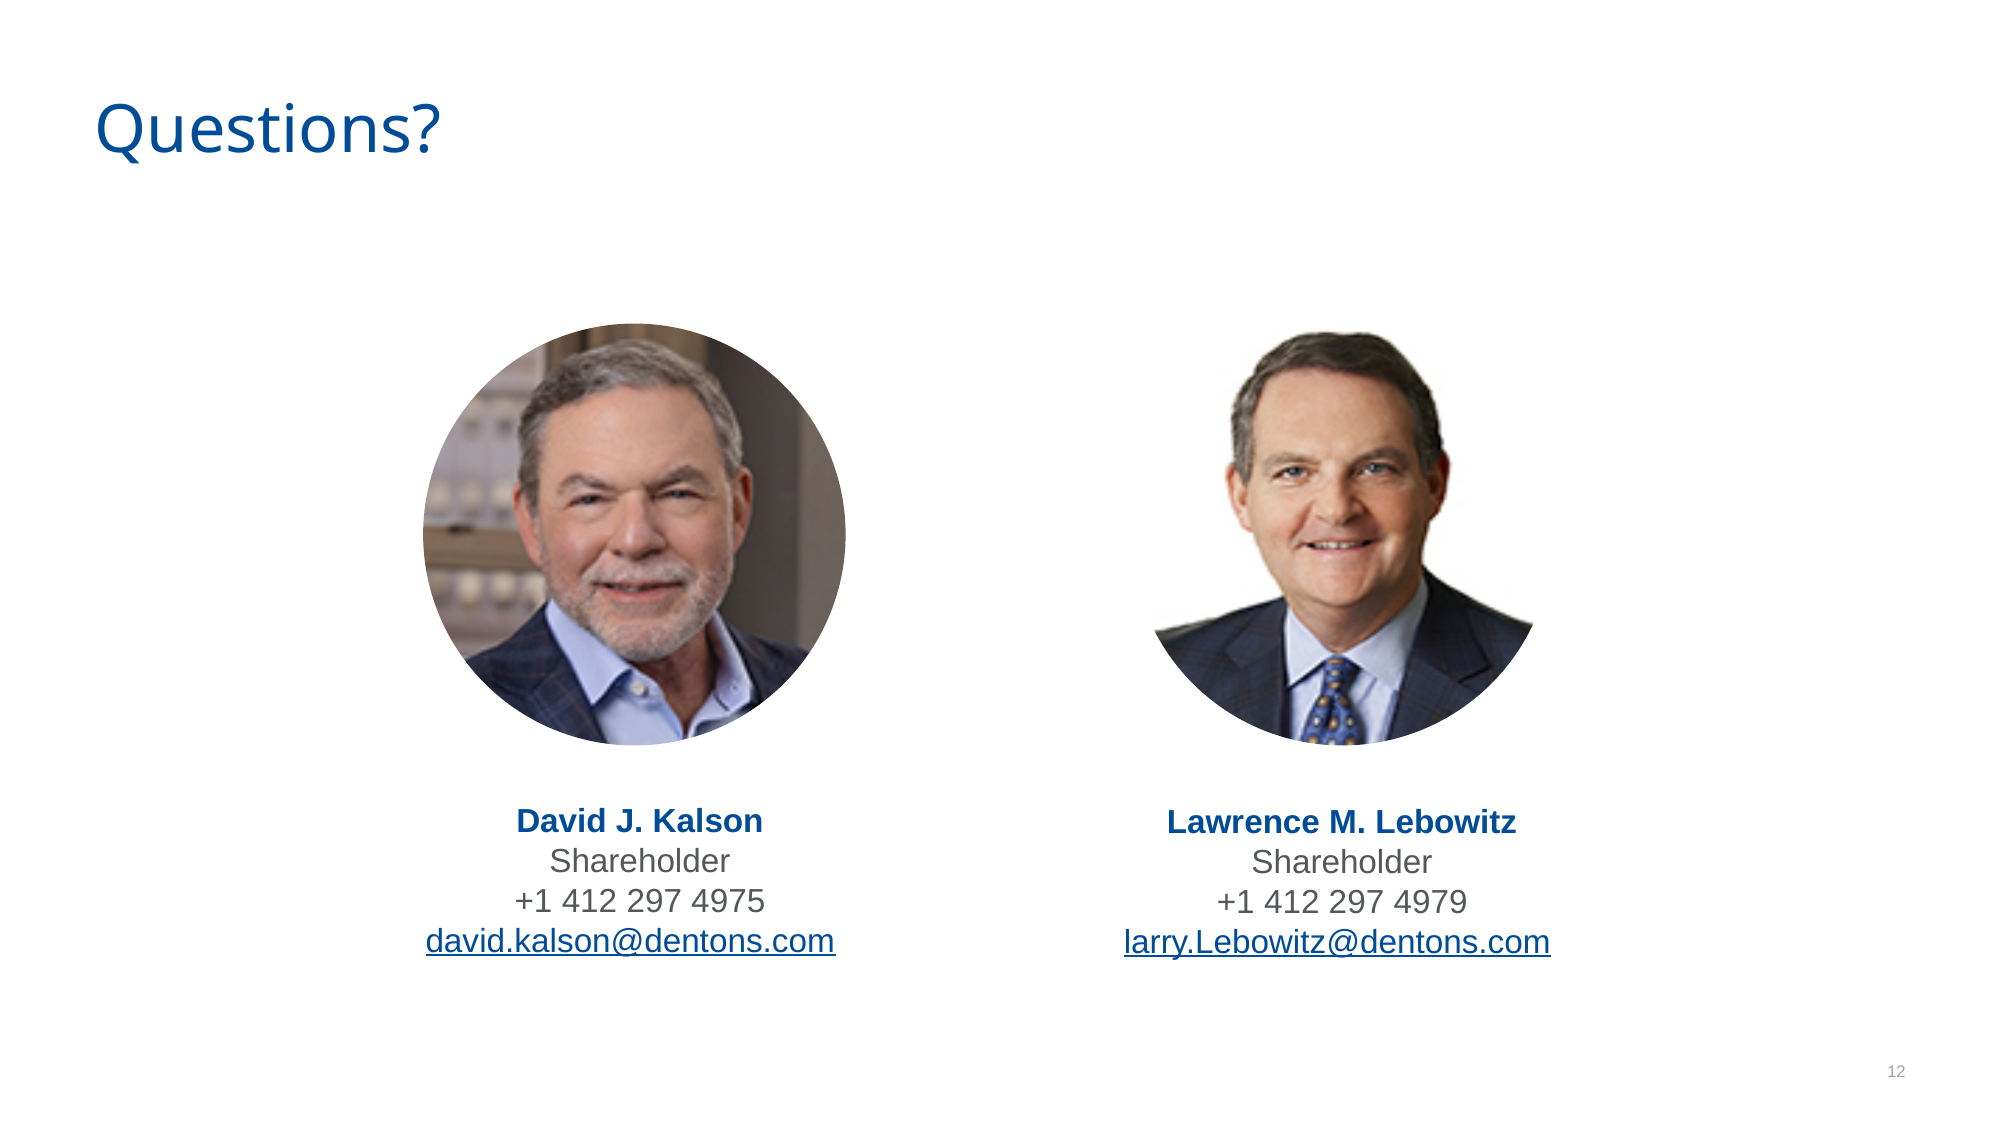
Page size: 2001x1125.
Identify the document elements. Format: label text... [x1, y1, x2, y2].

text_box David J. Kalson Shareholder +1 412 297 4975 david.kalson@dentons.com [425, 799, 855, 960]
title Questions? [94, 94, 1906, 167]
picture [1131, 323, 1554, 746]
picture [423, 323, 846, 746]
text_box Lawrence M. Lebowitz Shareholder +1 412 297 4979 larry.Lebowitz@dentons.com [1123, 800, 1561, 960]
slide_number 12 [1798, 1061, 1906, 1091]
